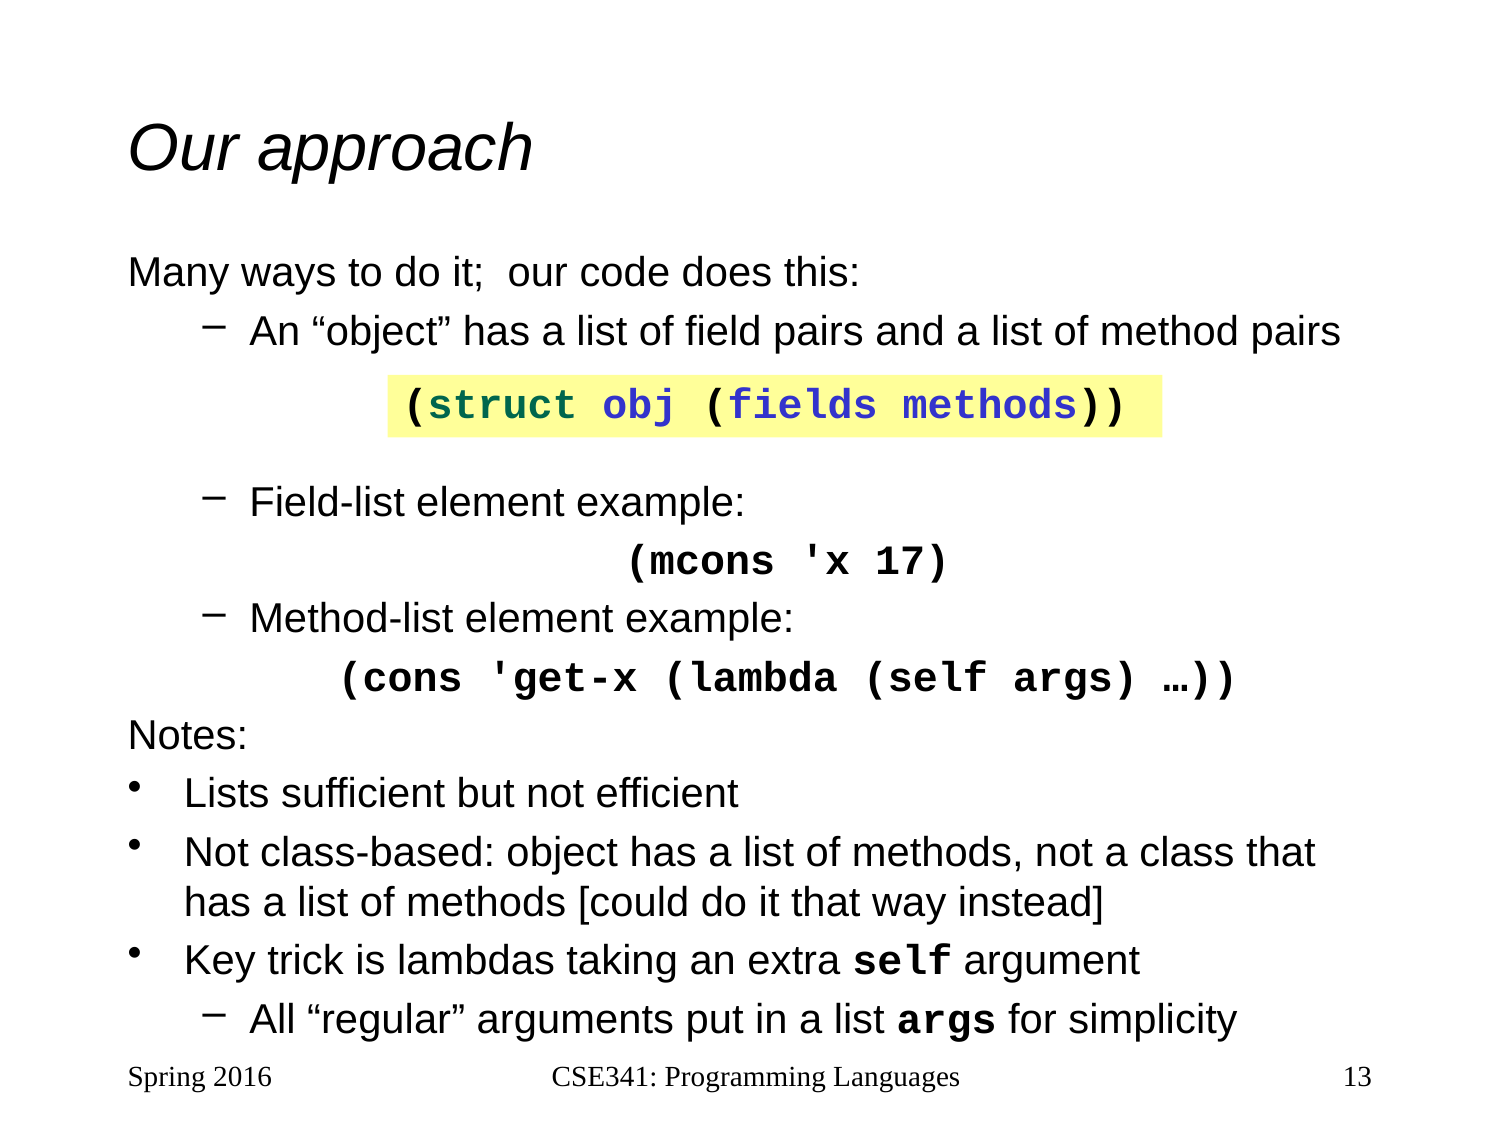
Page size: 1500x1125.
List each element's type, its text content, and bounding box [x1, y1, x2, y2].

text_box (struct obj (fields methods)) [387, 374, 1163, 438]
list Many ways to do it; our code does this: An “object” has a list of field pairs and a list of method pairs Field-list element example: (mcons 'x 17) Method-list element example: (cons 'get-x (lambda (self args) …)) Notes: Lists sufficient but not efficient Not class-based: object has a list of methods, not a class that has a list of methods [could do it that way instead] Key trick is lambdas taking an extra self argument All “regular” arguments put in a list args for simplicity [112, 237, 1388, 1051]
title Our approach [112, 49, 1388, 237]
slide_number 13 [1074, 1049, 1388, 1125]
slide_number Spring 2016 [112, 1049, 426, 1125]
footer CSE341: Programming Languages [474, 1049, 1038, 1125]
